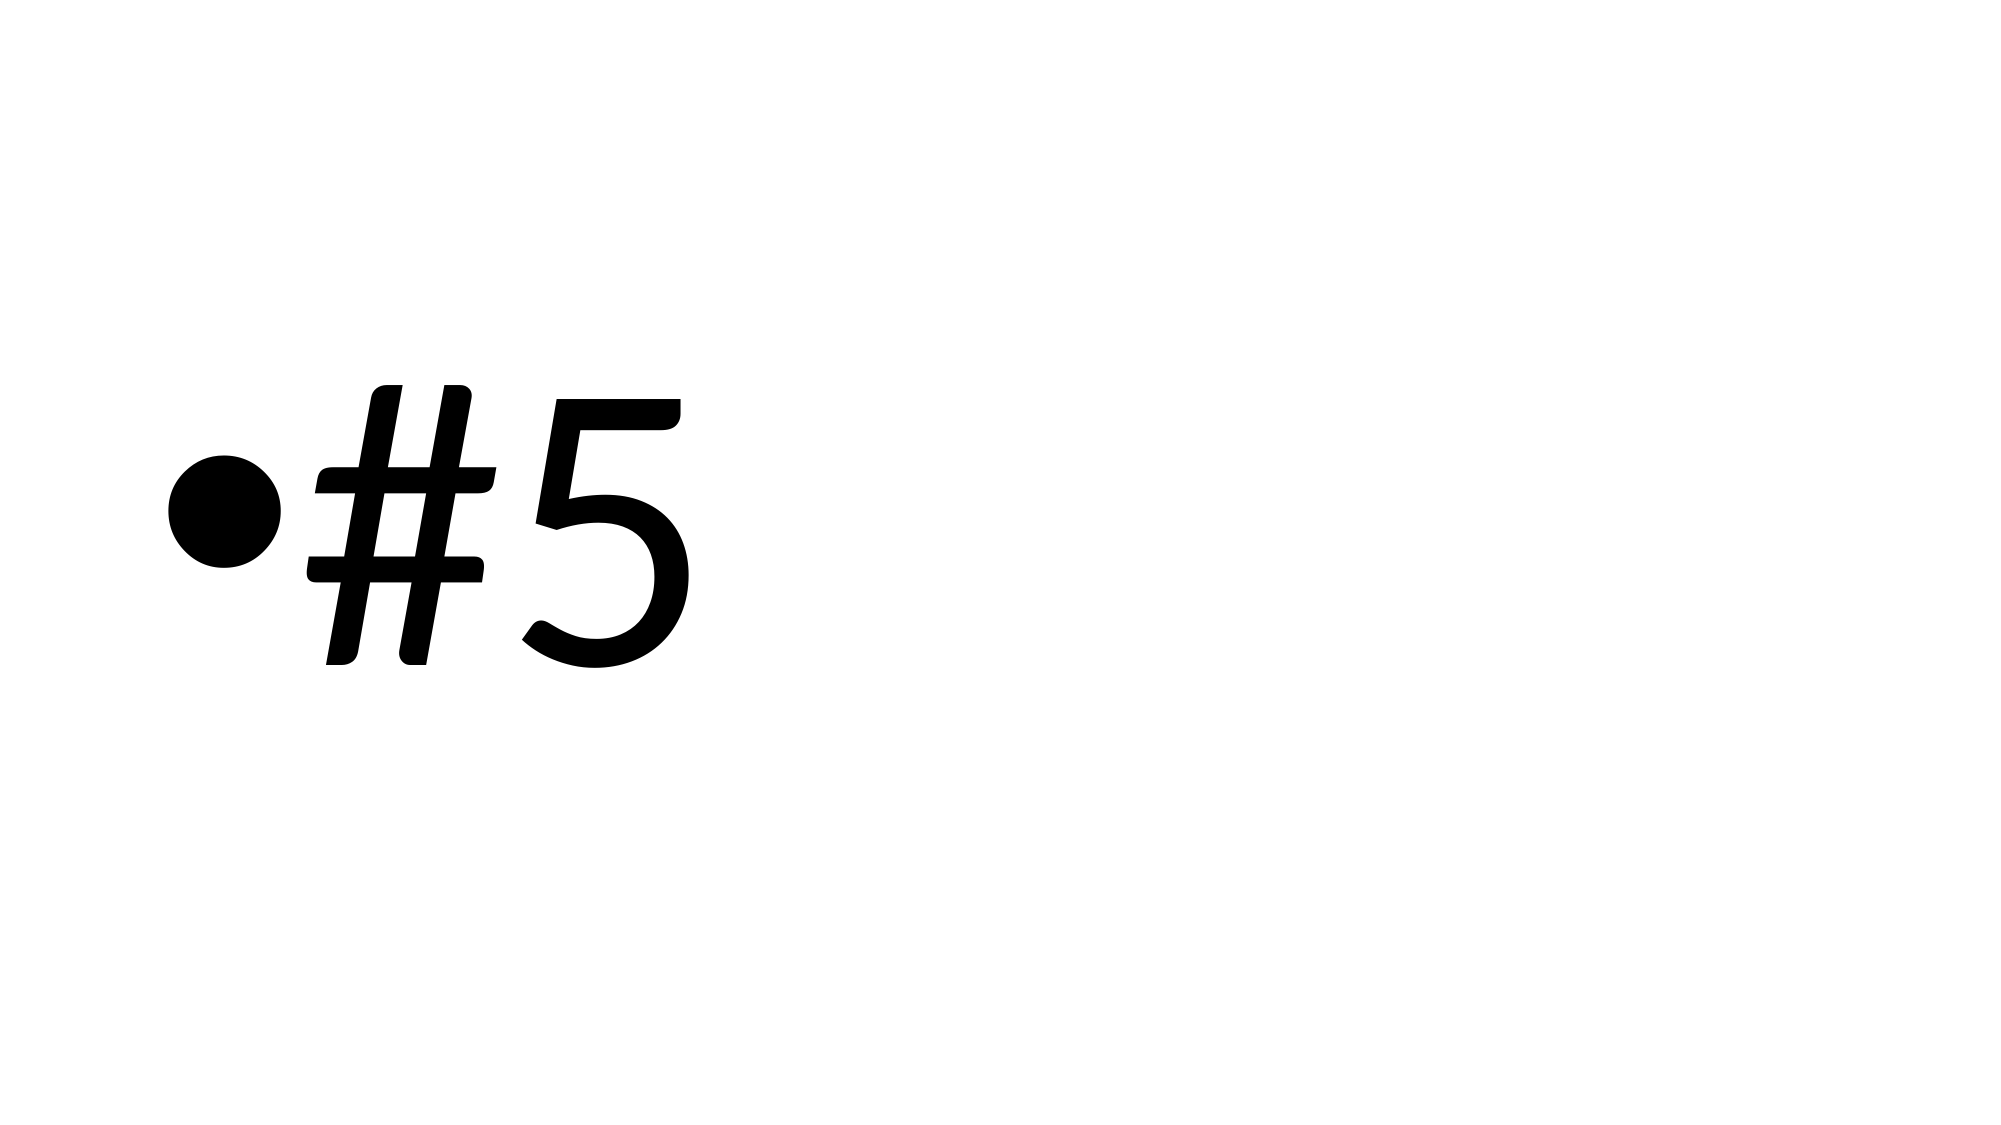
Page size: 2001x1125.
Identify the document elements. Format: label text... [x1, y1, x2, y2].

list #5 [137, 299, 1863, 1014]
